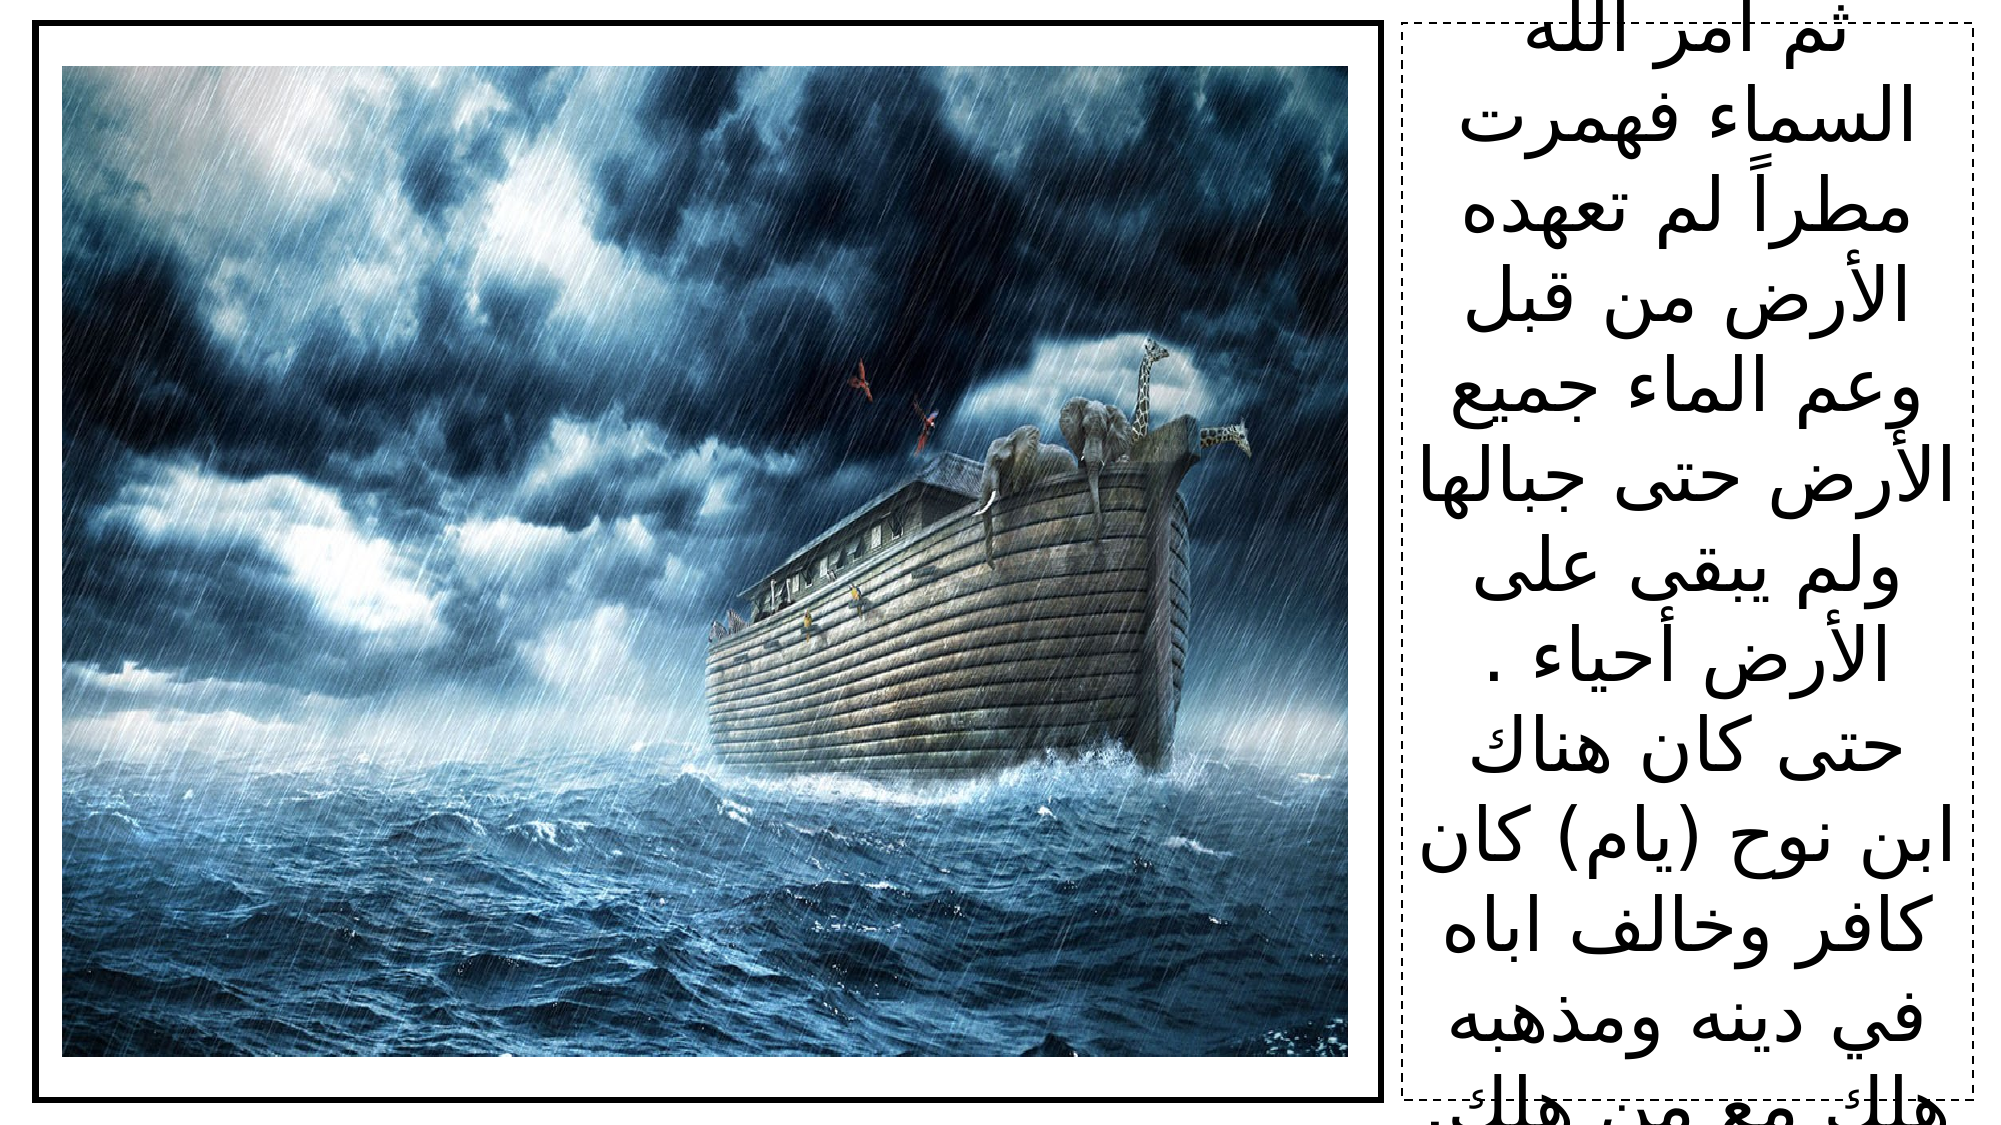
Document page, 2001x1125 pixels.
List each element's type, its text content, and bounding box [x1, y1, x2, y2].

text_box [34, 22, 1382, 1101]
picture [62, 66, 1348, 1057]
text_box ثم أمر الله السماء فهمرت مطراً لم تعهده الأرض من قبل وعم الماء جميع الأرض حتى جبالها ولم يبقى على الأرض أحياء . حتى كان هناك ابن نوح (يام) كان كافر وخالف اباه في دينه ومذهبه هلك مع من هلك. [1401, 22, 1974, 1101]
